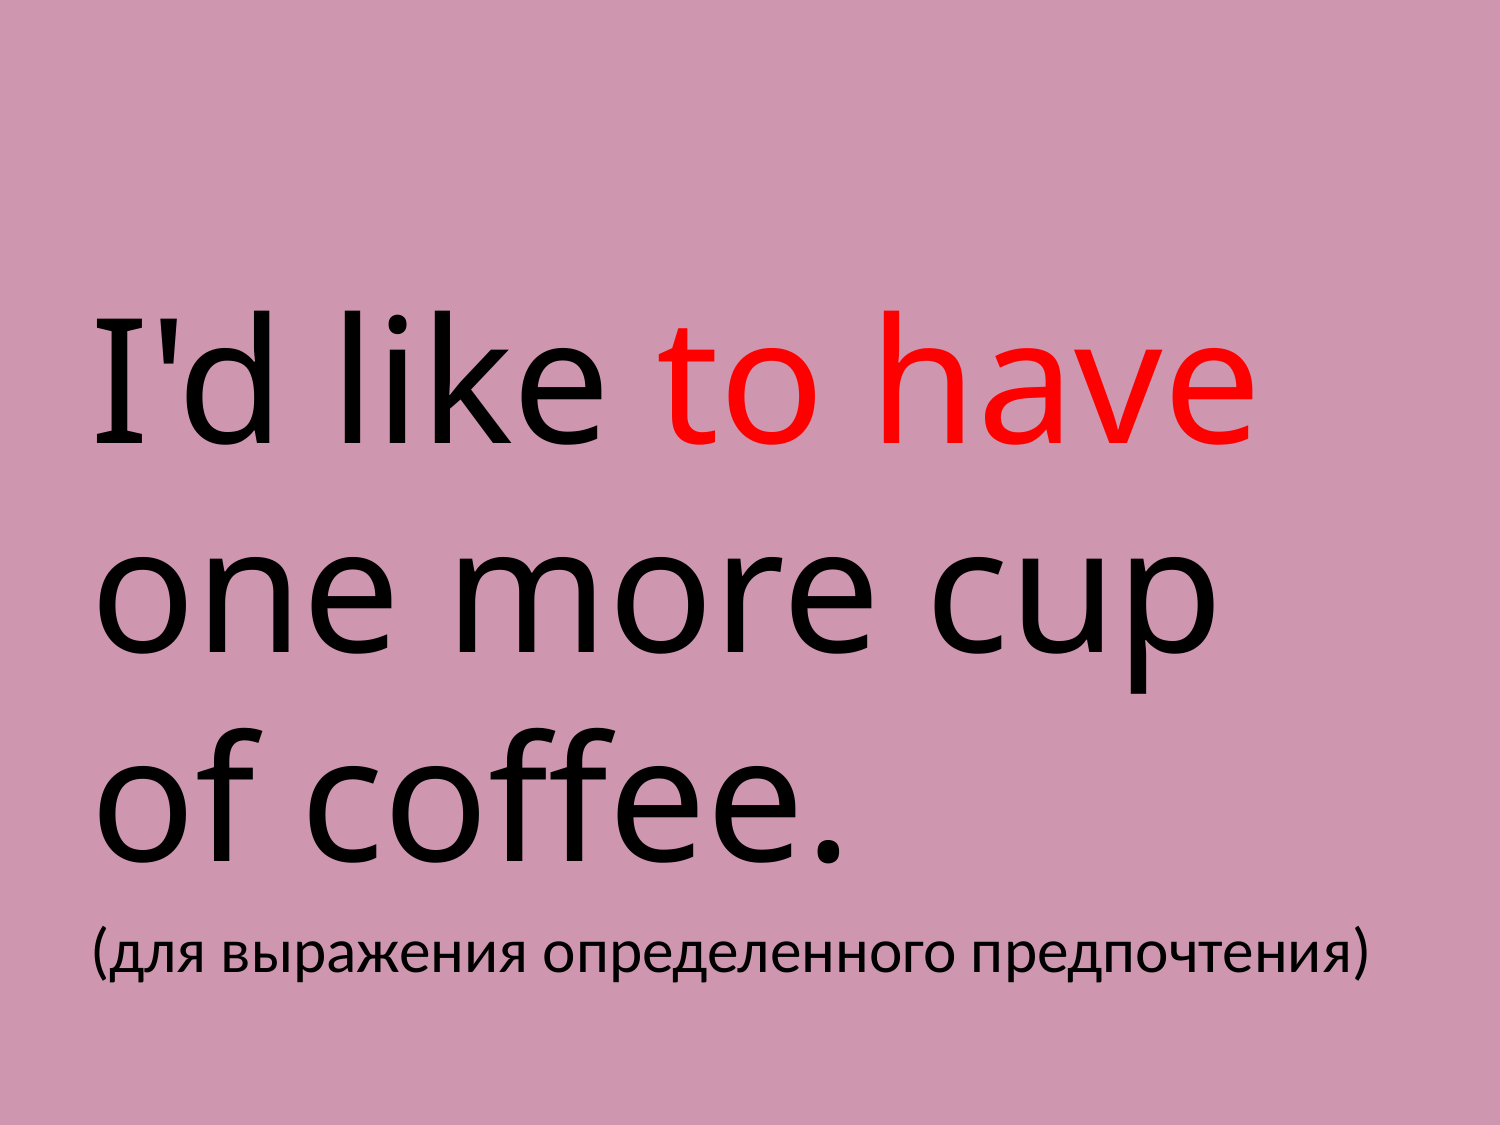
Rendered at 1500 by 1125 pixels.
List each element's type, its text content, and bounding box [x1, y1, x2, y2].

list I'd like to have one more cup of coffee. (для выражения определенного предпочтения) [75, 262, 1425, 1005]
